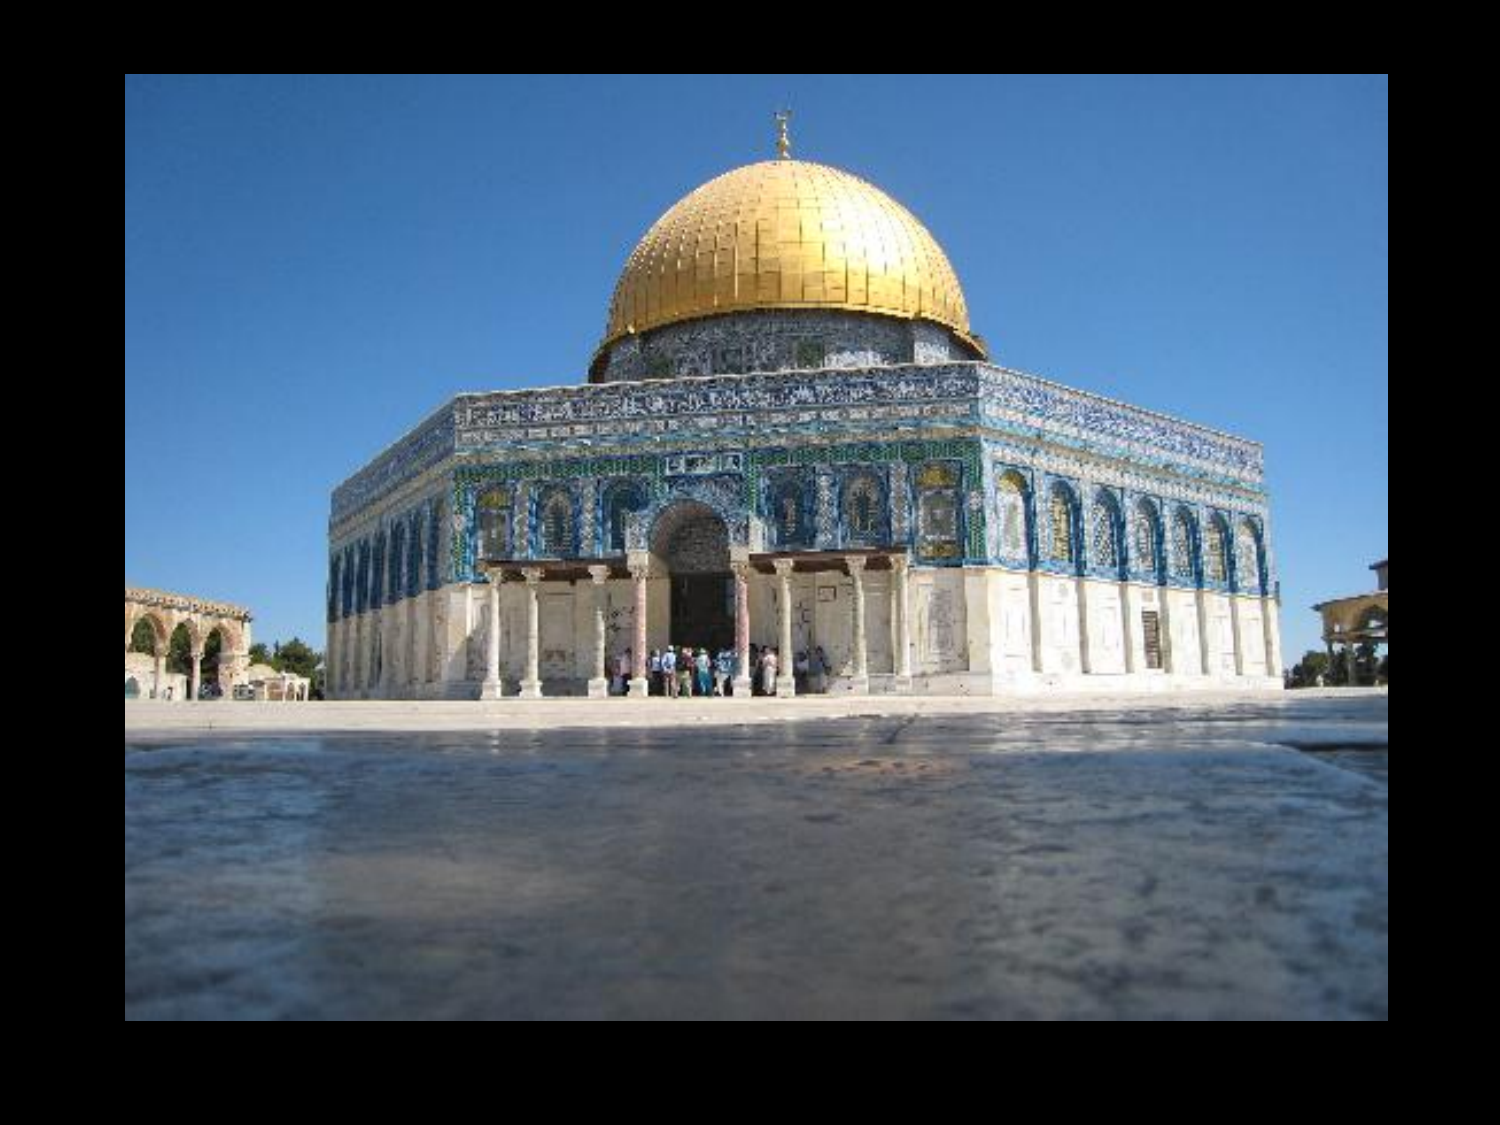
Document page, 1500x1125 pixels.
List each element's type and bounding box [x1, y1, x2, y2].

picture [124, 74, 1388, 1021]
